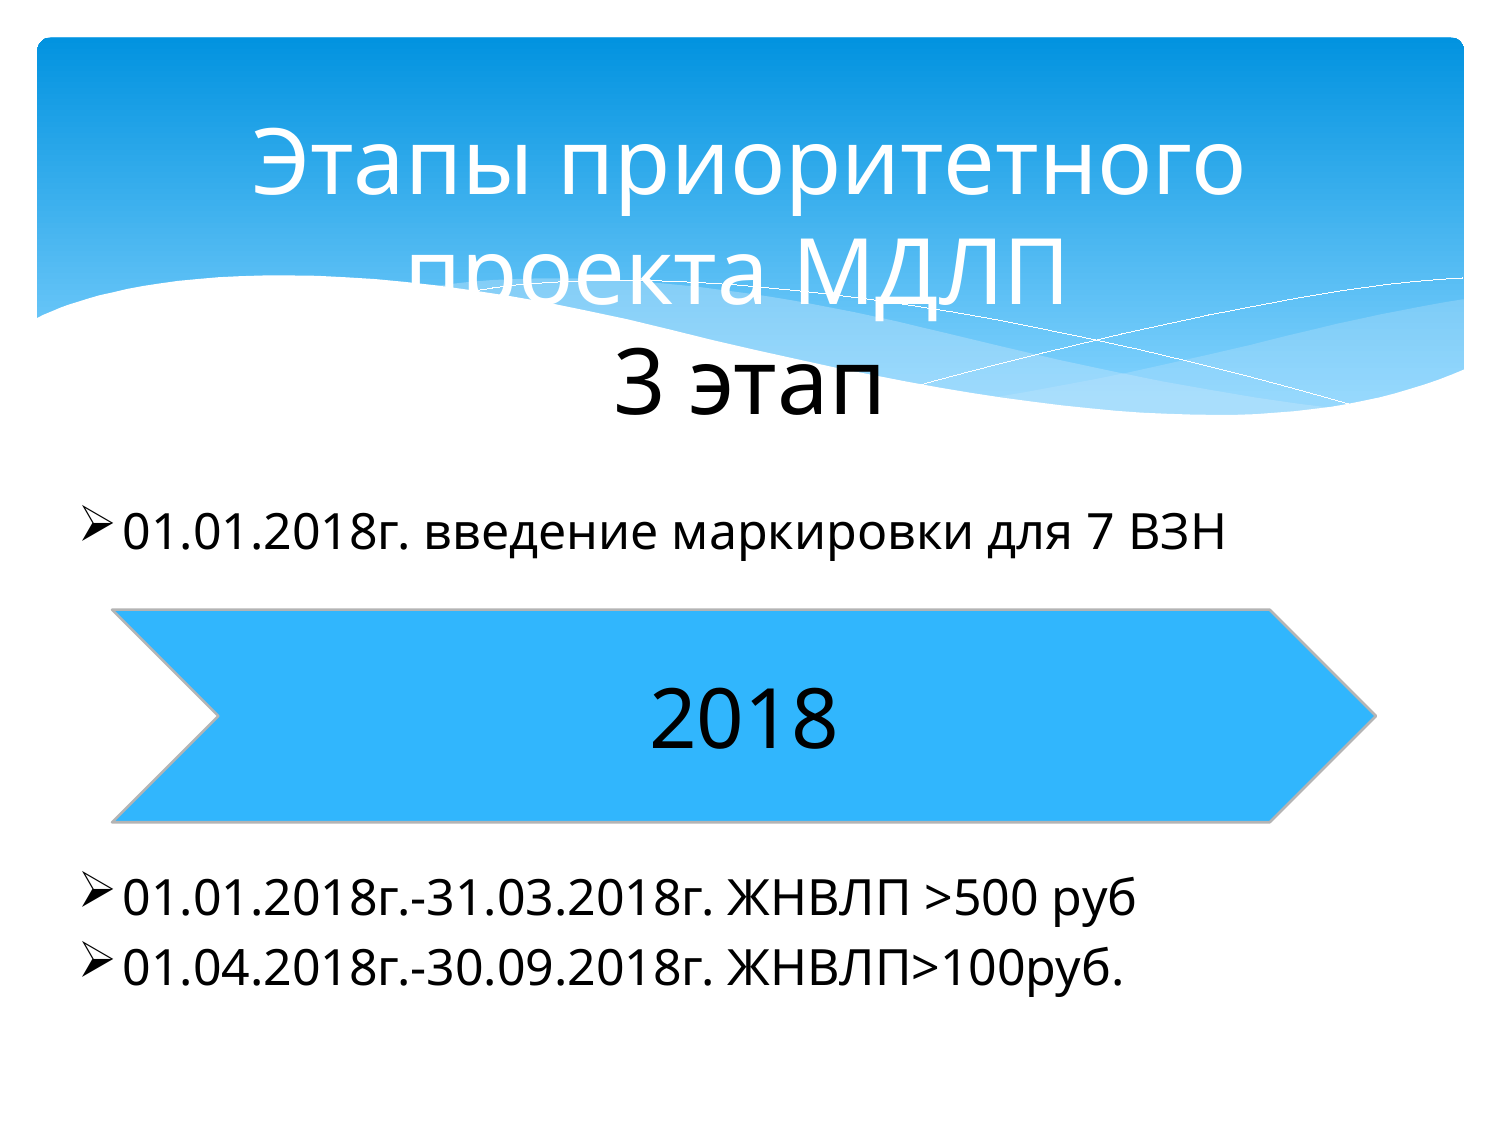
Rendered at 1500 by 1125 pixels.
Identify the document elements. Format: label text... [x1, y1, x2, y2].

text_box 01.01.2018г. введение маркировки для 7 ВЗН [62, 491, 1469, 634]
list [111, 609, 1377, 823]
list 01.01.2018г.-31.03.2018г. ЖНВЛП >500 руб 01.04.2018г.-30.09.2018г. ЖНВЛП>100руб. [62, 857, 1469, 1035]
title Этапы приоритетного проекта МДЛП 3 этап [75, 55, 1425, 480]
